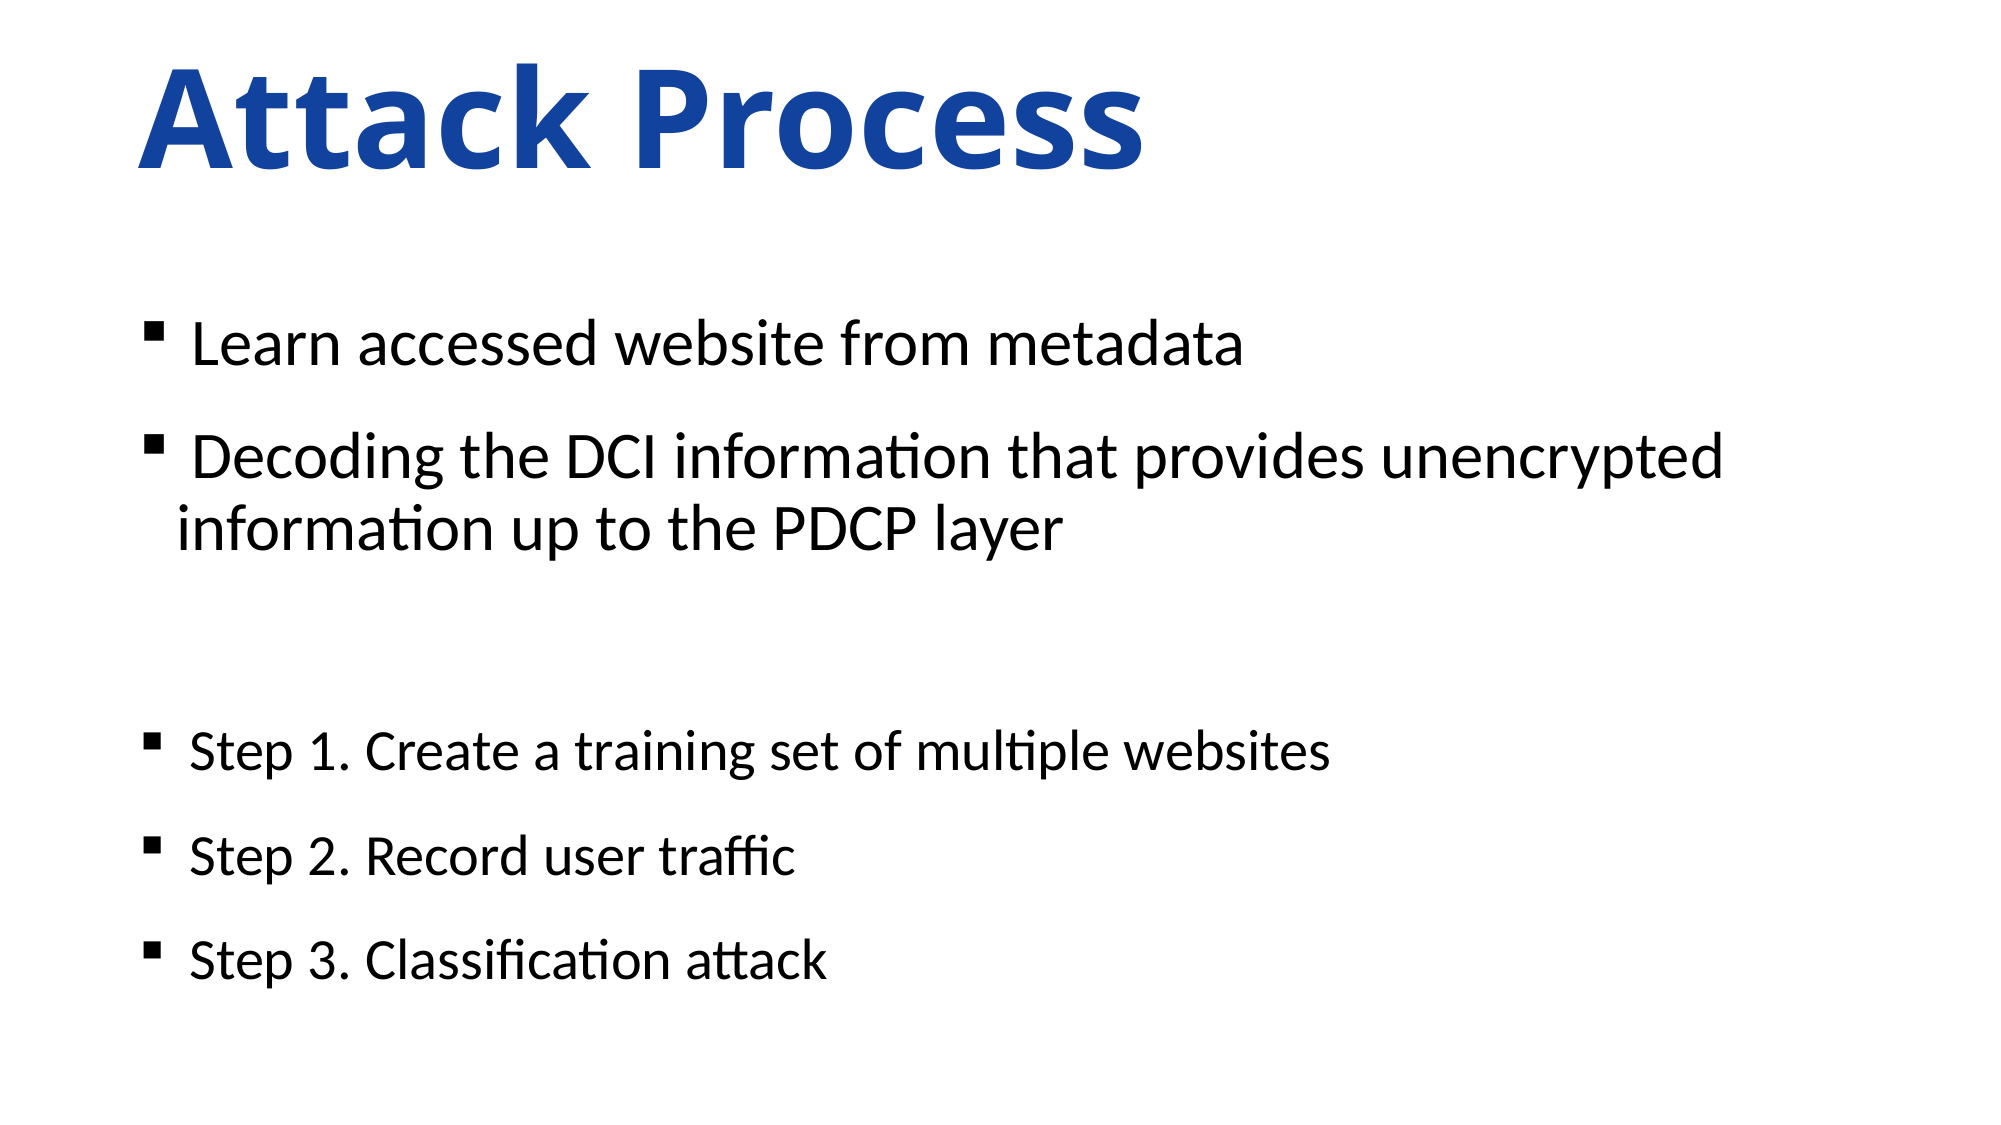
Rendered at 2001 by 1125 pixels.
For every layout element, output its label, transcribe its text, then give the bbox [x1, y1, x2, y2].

text_box Learn accessed website from metadata Decoding the DCI information that provides unencrypted information up to the PDCP layer Step 1. Create a training set of multiple websites Step 2. Record user traffic Step 3. Classification attack [123, 300, 1878, 964]
text_box Attack Process [123, 23, 2000, 204]
